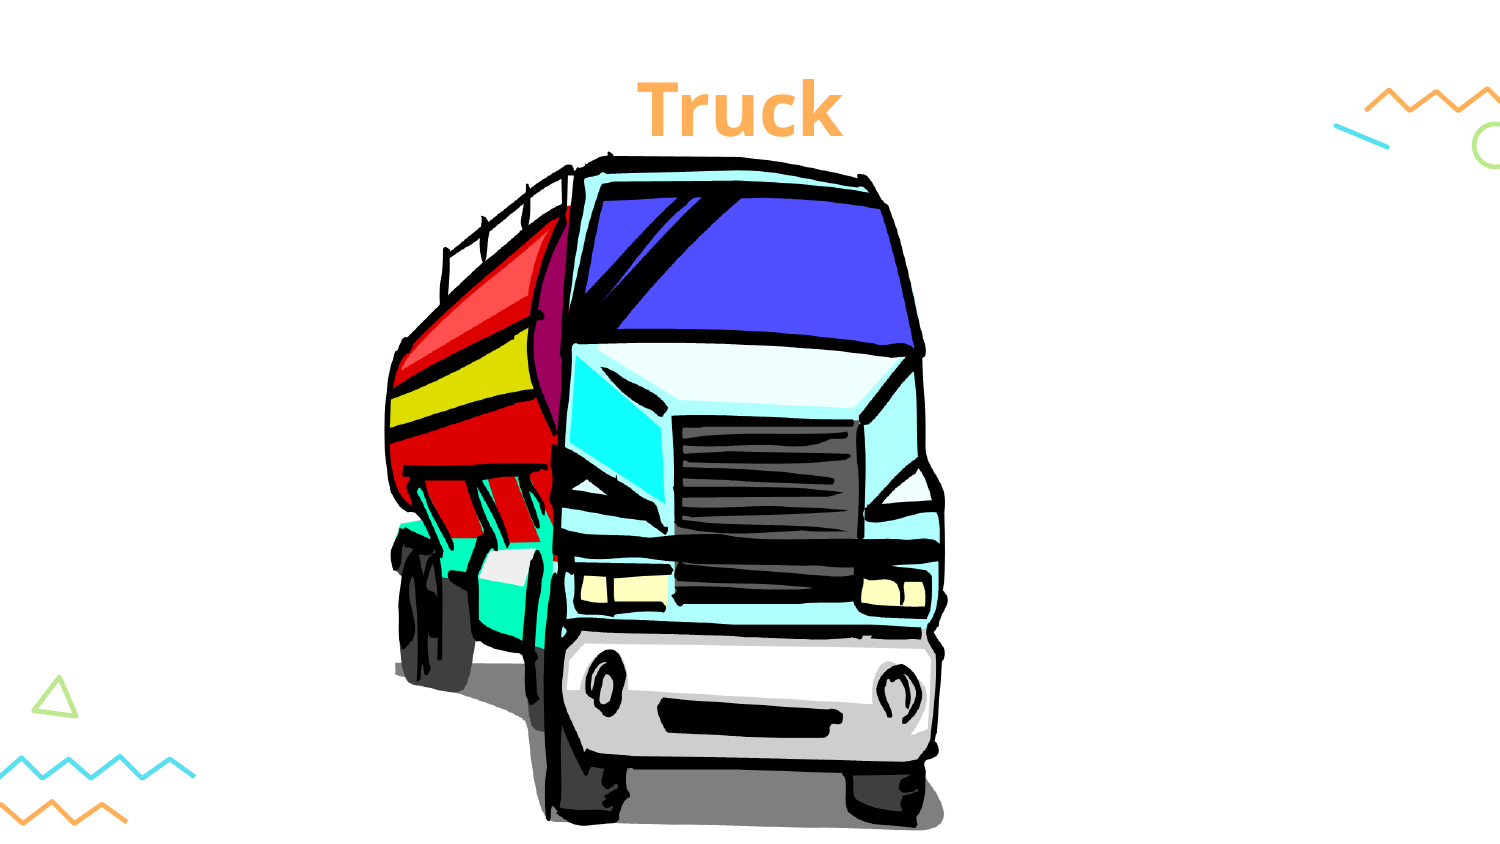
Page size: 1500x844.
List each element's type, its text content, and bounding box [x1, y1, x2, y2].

title Truck [194, 46, 1306, 202]
picture [382, 150, 1016, 844]
